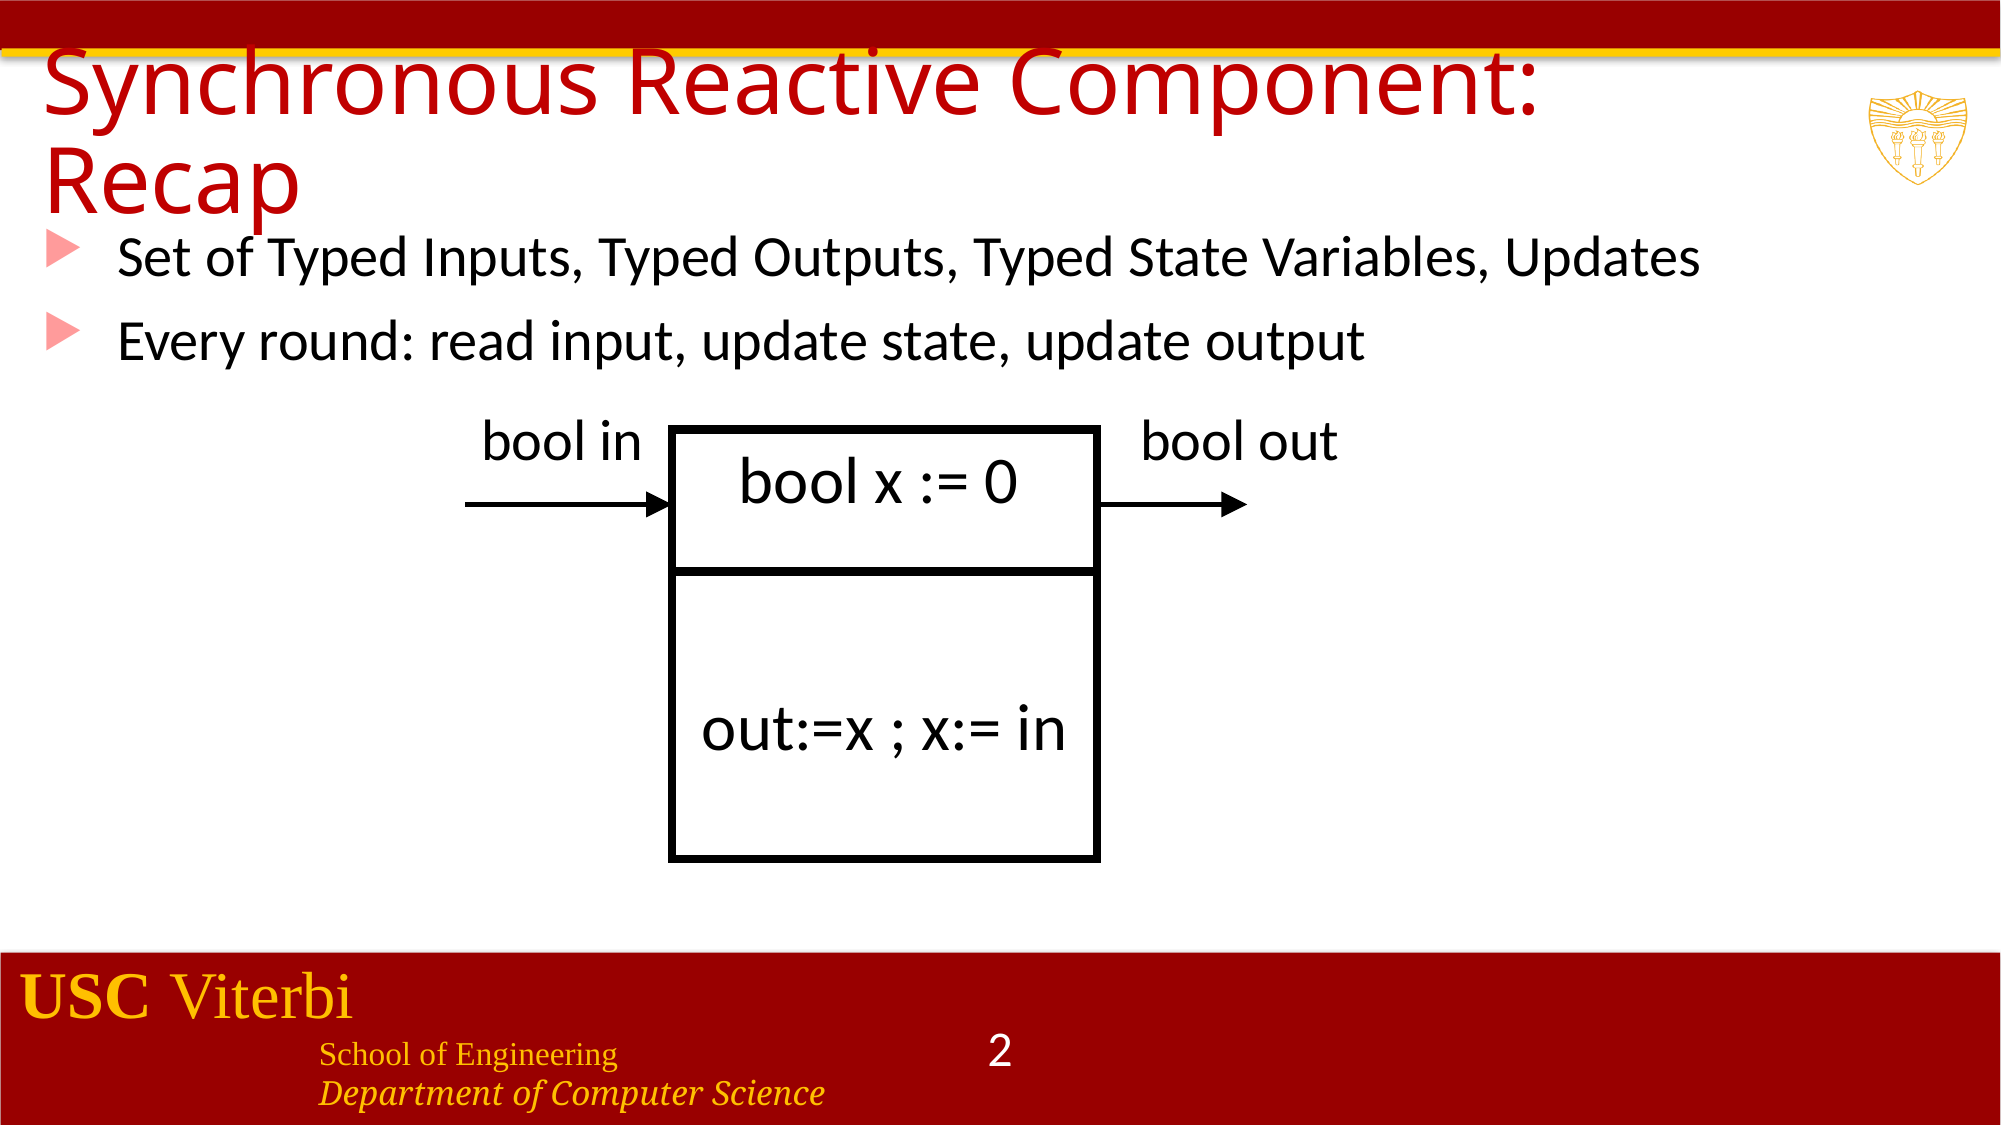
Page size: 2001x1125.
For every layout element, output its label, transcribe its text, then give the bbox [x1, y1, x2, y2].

slide_number 2 [774, 1016, 1225, 1077]
list Set of Typed Inputs, Typed Outputs, Typed State Variables, Updates Every round: read input, update state, update output [27, 218, 1947, 395]
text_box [465, 394, 1357, 860]
picture [1836, 76, 2000, 199]
title Synchronous Reactive Component: Recap [27, 70, 1819, 199]
